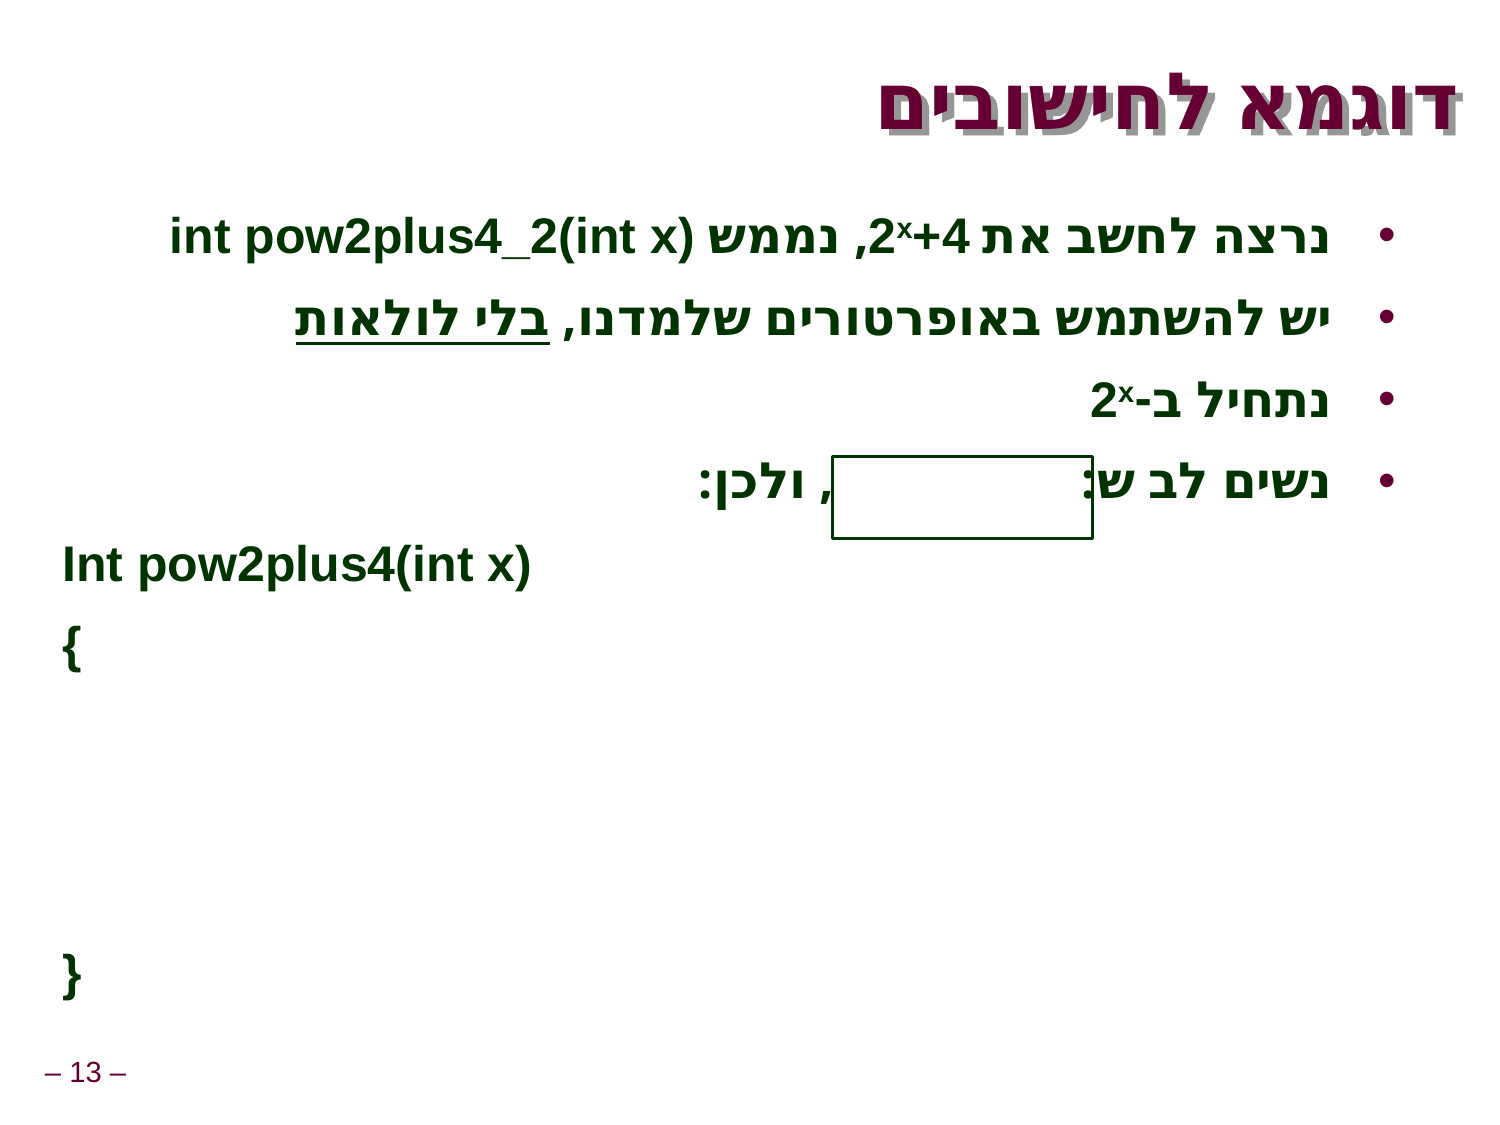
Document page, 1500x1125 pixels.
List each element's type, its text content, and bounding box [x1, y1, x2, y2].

text_box [832, 456, 1093, 539]
title דוגמא לחישובים [66, 40, 1459, 169]
list נרצה לחשב את 2x+4, נממש int pow2plus4_2(int x) יש להשתמש באופרטורים שלמדנו, בלי לולאות נתחיל ב-2x נשים לב ש: , ולכן: Int pow2plus4(int x) { } [47, 200, 1411, 1058]
